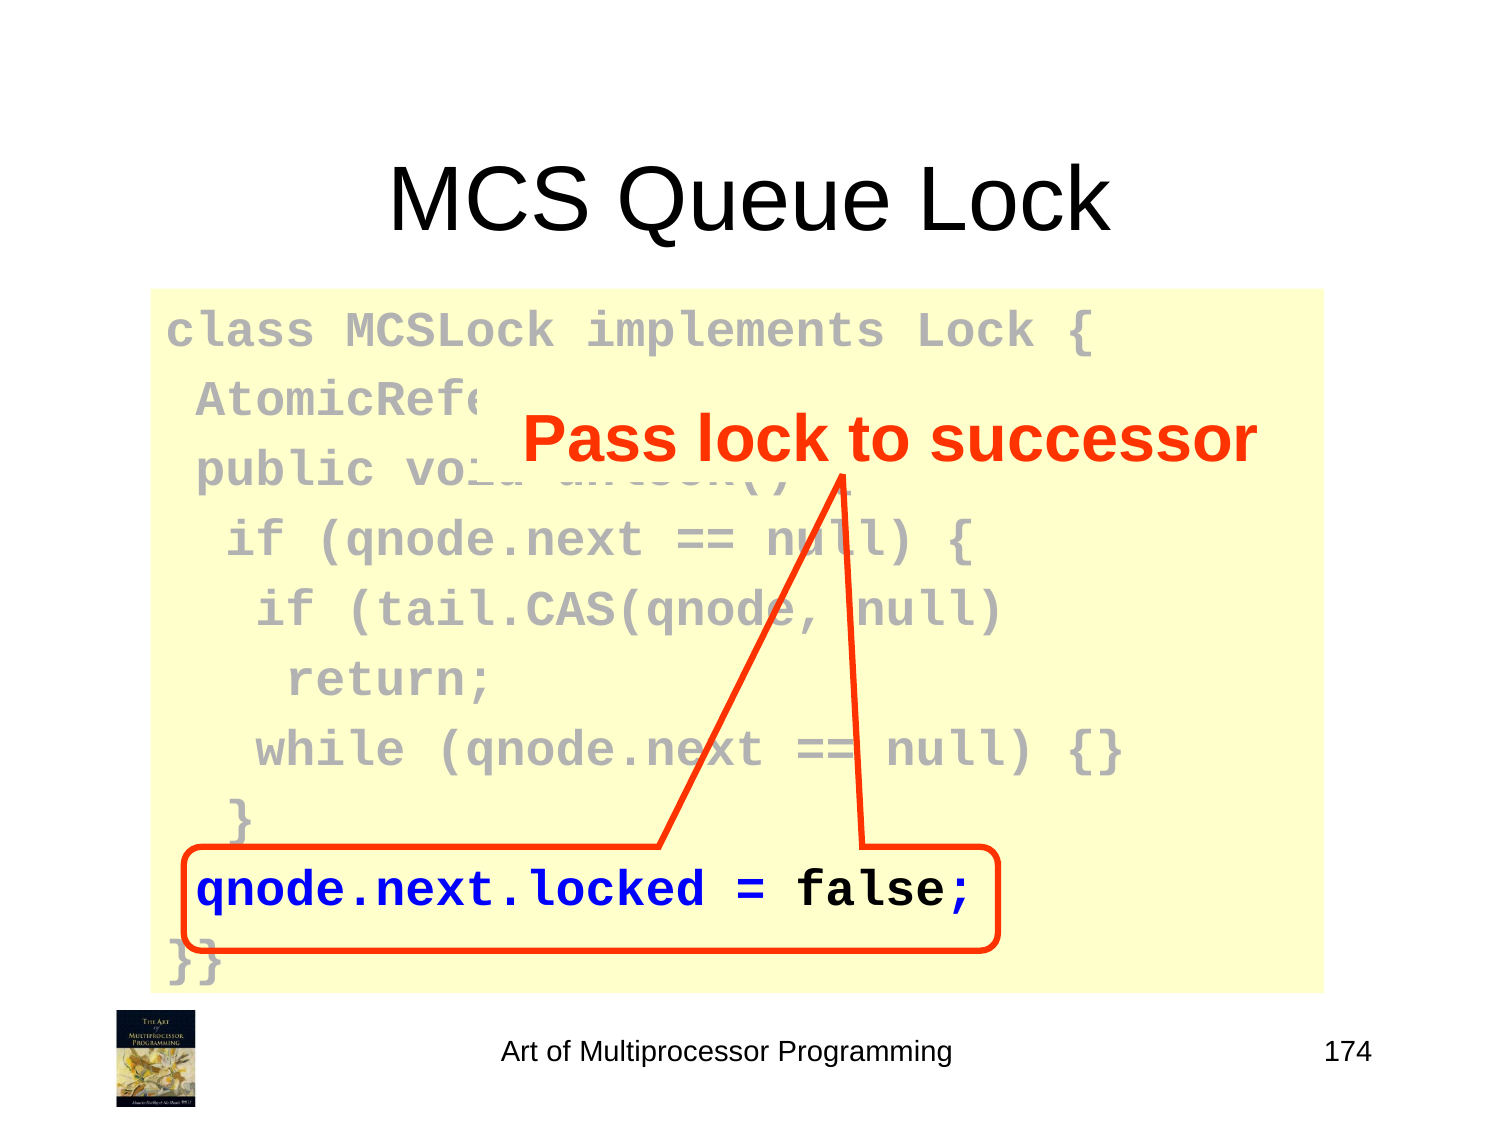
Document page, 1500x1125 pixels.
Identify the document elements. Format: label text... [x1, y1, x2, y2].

title MCS Queue Lock [112, 99, 1388, 288]
footer Art of Multiprocessor Programming [433, 1024, 1022, 1101]
text_box Pass lock to successor [477, 387, 1305, 483]
slide_number 174 [1074, 1024, 1388, 1101]
text_box class MCSLock implements Lock { AtomicReference queue; public void unlock() { if (qnode.next == null) { if (tail.CAS(qnode, null) return; while (qnode.next == null) {} } qnode.next.locked = false; }} [150, 288, 1325, 994]
picture [107, 1010, 204, 1107]
text_box [183, 474, 998, 951]
